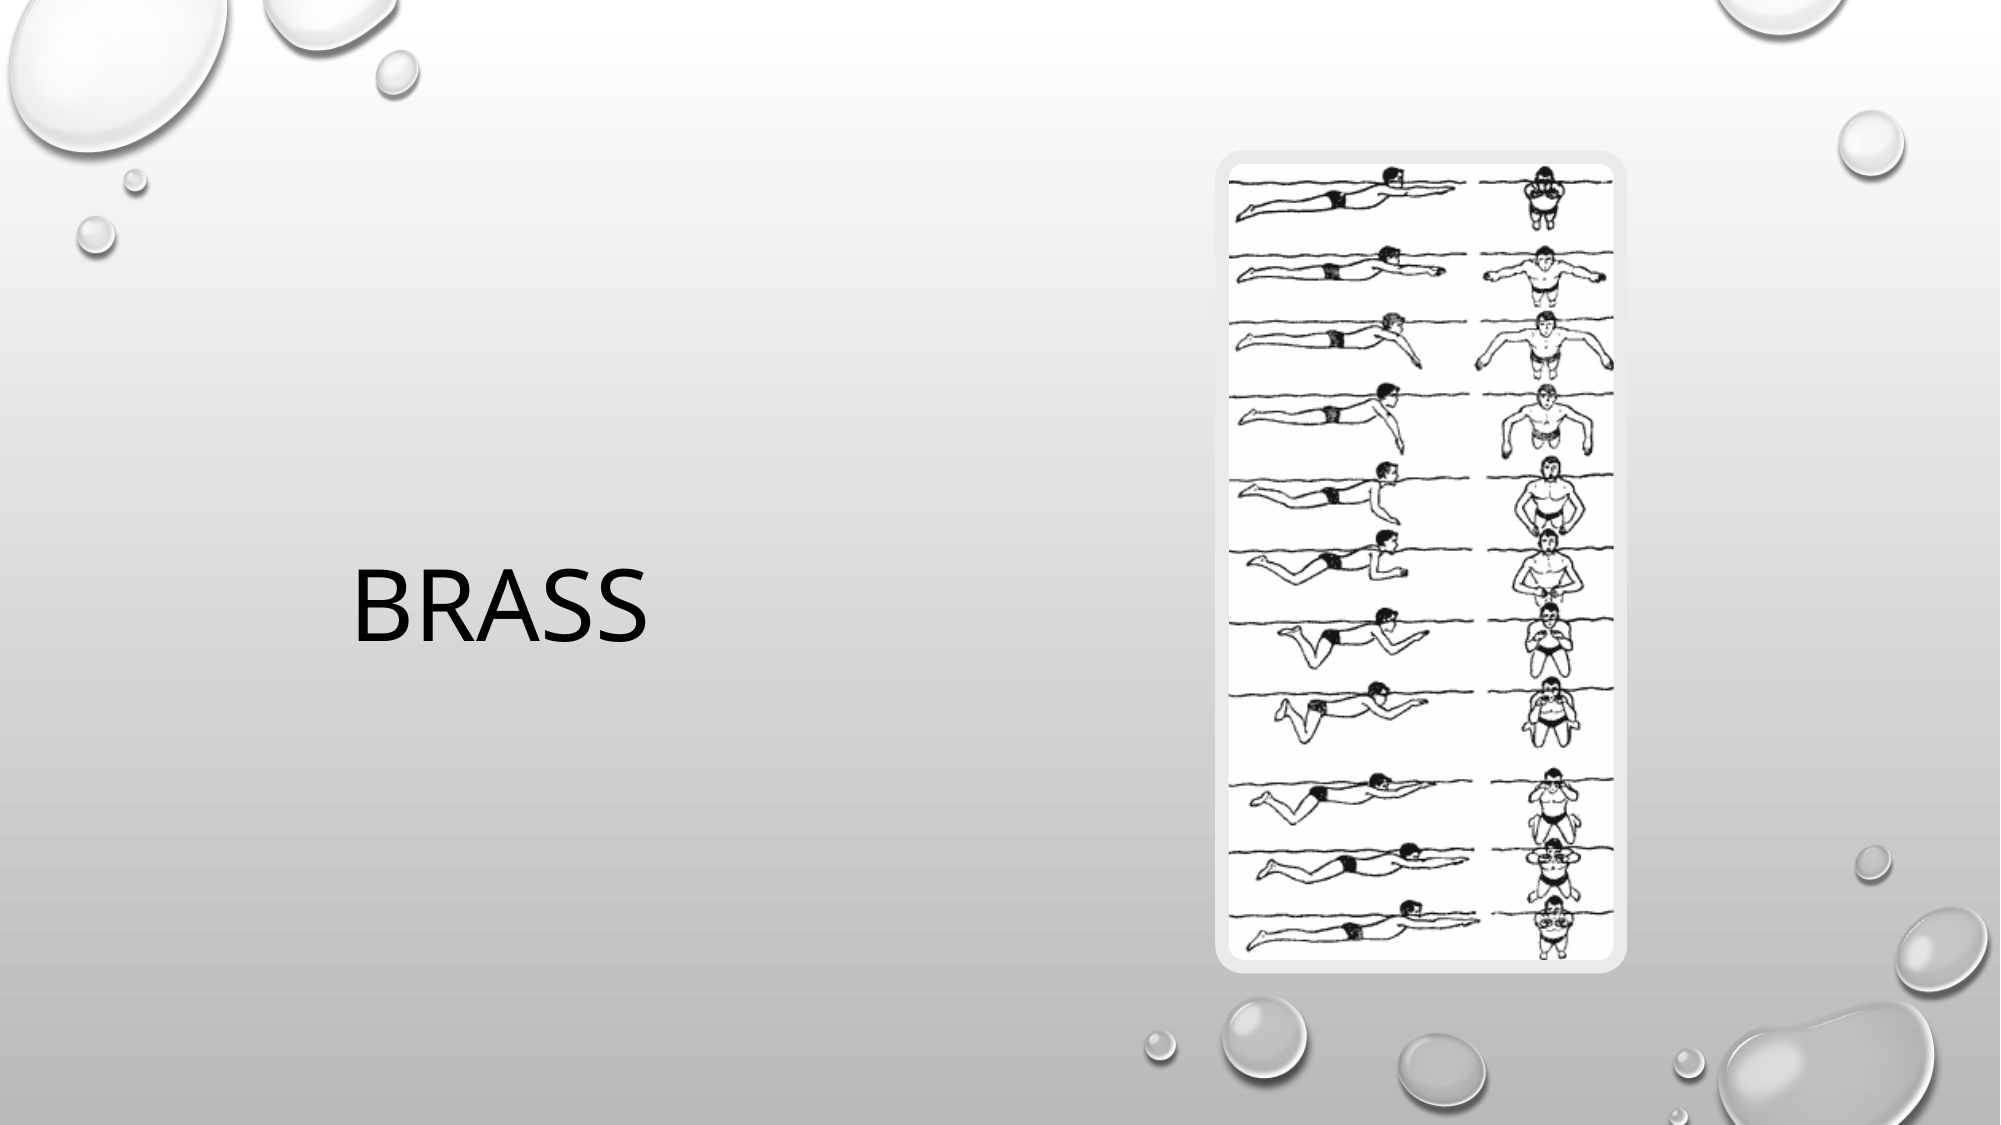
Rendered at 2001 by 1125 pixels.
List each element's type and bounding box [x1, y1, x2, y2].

picture [0, 0, 2000, 1125]
list [1221, 156, 1621, 967]
